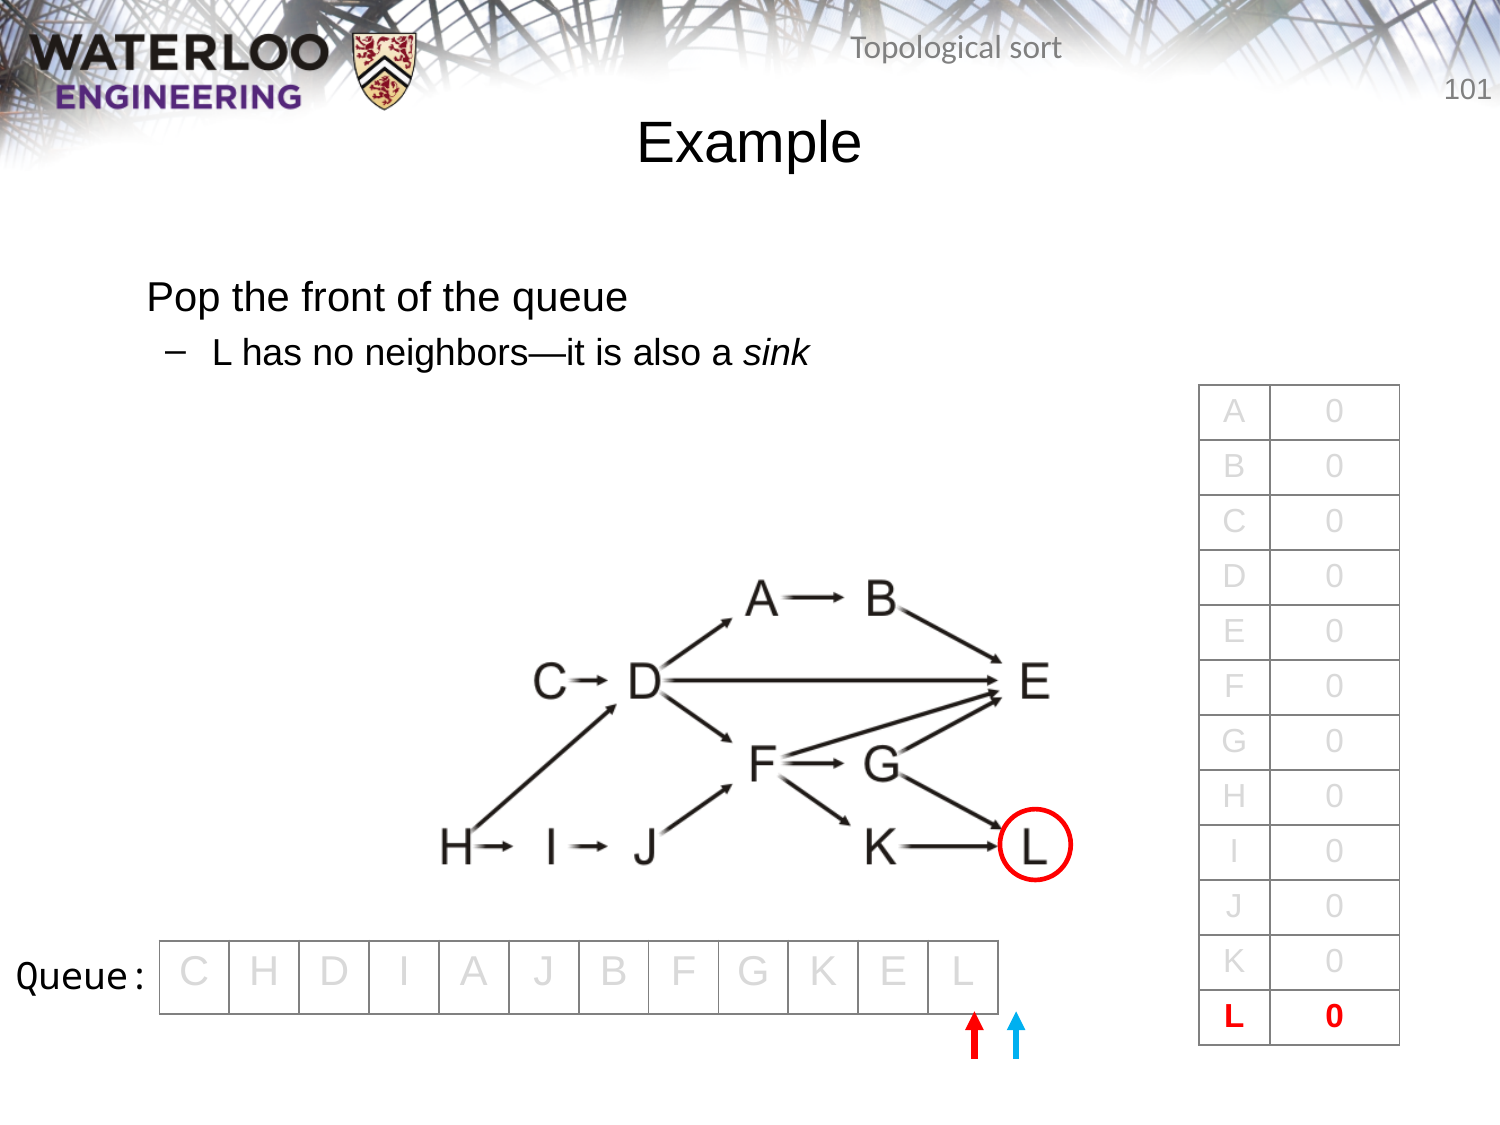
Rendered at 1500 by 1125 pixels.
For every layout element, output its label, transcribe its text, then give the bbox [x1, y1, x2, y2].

table_cell 0 [1271, 716, 1399, 769]
table_header D [300, 942, 368, 1013]
table_header J [510, 942, 578, 1013]
table_cell 0 [1271, 826, 1399, 879]
table_cell 0 [1271, 661, 1399, 714]
table_cell 0 [1271, 936, 1399, 989]
table_header H [230, 942, 298, 1013]
table_cell 0 [1271, 881, 1399, 934]
list Pop the front of the queue L has no neighbors—it is also a sink [74, 262, 1426, 1006]
picture [0, 0, 1500, 1125]
table_header F [649, 942, 718, 1013]
table_cell 0 [1271, 991, 1399, 1044]
table_cell E [1200, 606, 1269, 659]
table_cell F [1200, 661, 1269, 714]
table_cell 0 [1271, 496, 1399, 549]
table_cell I [1200, 826, 1269, 879]
table_cell 0 [1271, 606, 1399, 659]
table_cell 0 [1271, 771, 1399, 824]
table_header A [1200, 386, 1269, 439]
table_cell C [1200, 496, 1269, 549]
table_header K [789, 942, 857, 1013]
table_cell 0 [1271, 441, 1399, 494]
title Example [74, 44, 1426, 233]
table_cell K [1200, 936, 1269, 989]
table_header I [370, 942, 438, 1013]
table_cell 0 [1271, 551, 1399, 604]
table_header B [580, 942, 648, 1013]
table_cell D [1200, 551, 1269, 604]
table_cell B [1200, 441, 1269, 494]
table_header 0 [1271, 386, 1399, 439]
table_header C [160, 942, 228, 1013]
table_header G [719, 942, 787, 1013]
table_header L [929, 942, 997, 1013]
table_header A [440, 942, 508, 1013]
table_cell G [1200, 716, 1269, 769]
text_box Queue: [1, 944, 166, 1005]
table_cell H [1200, 771, 1269, 824]
table_header E [859, 942, 927, 1013]
table_cell J [1200, 881, 1269, 934]
table_cell L [1200, 991, 1269, 1044]
